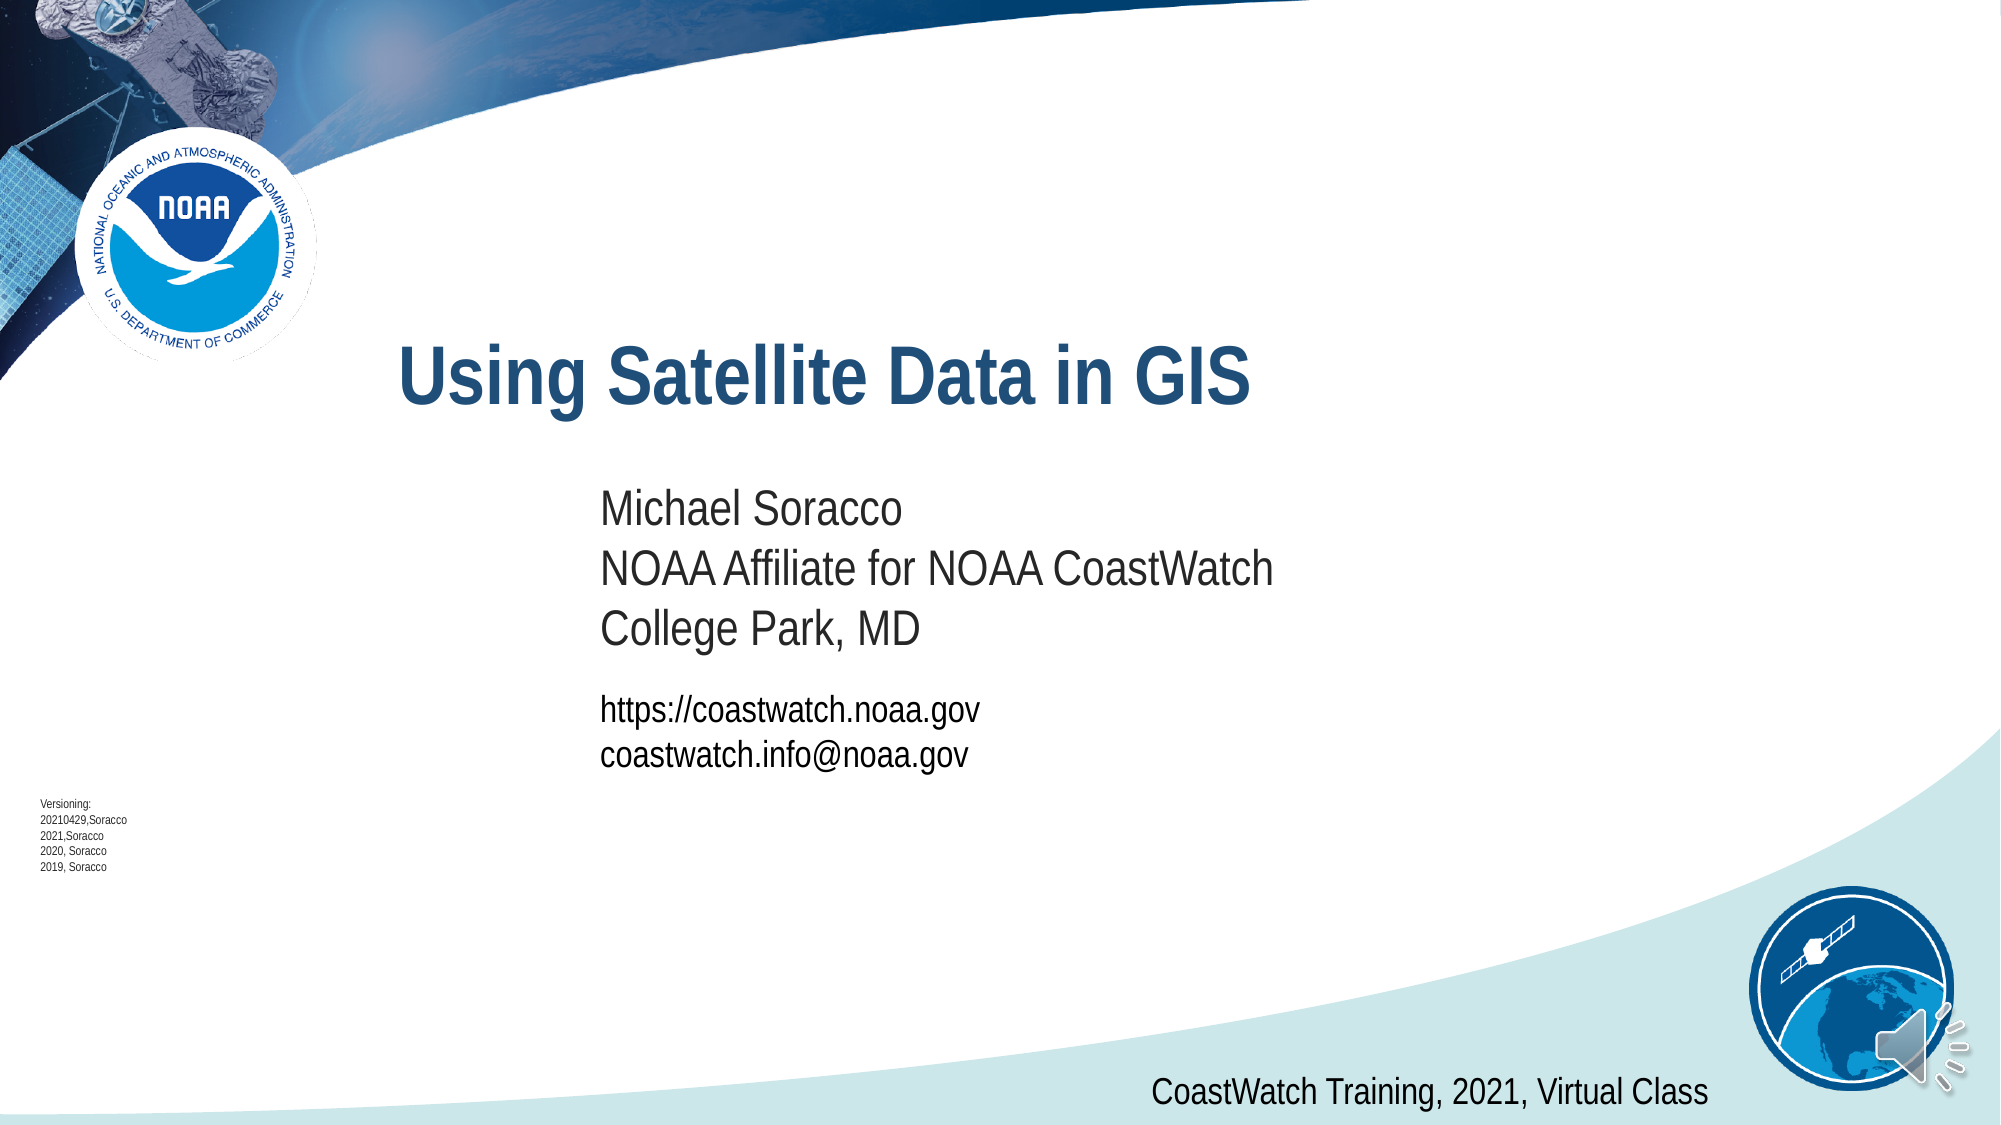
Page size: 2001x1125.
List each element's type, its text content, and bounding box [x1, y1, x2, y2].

title Using Satellite Data in GIS [383, 333, 1711, 463]
text_box https://coastwatch.noaa.gov coastwatch.info@noaa.gov [585, 677, 1002, 783]
footer CoastWatch Training, 2021, Virtual Class [1136, 1059, 1785, 1120]
list Versioning: 20210429,Soracco 2021,Soracco 2020, Soracco 2019, Soracco [25, 788, 1225, 884]
picture [0, 0, 1497, 382]
picture [1749, 886, 1976, 1101]
list Michael Soracco NOAA Affiliate for NOAA CoastWatch College Park, MD [585, 467, 1785, 669]
